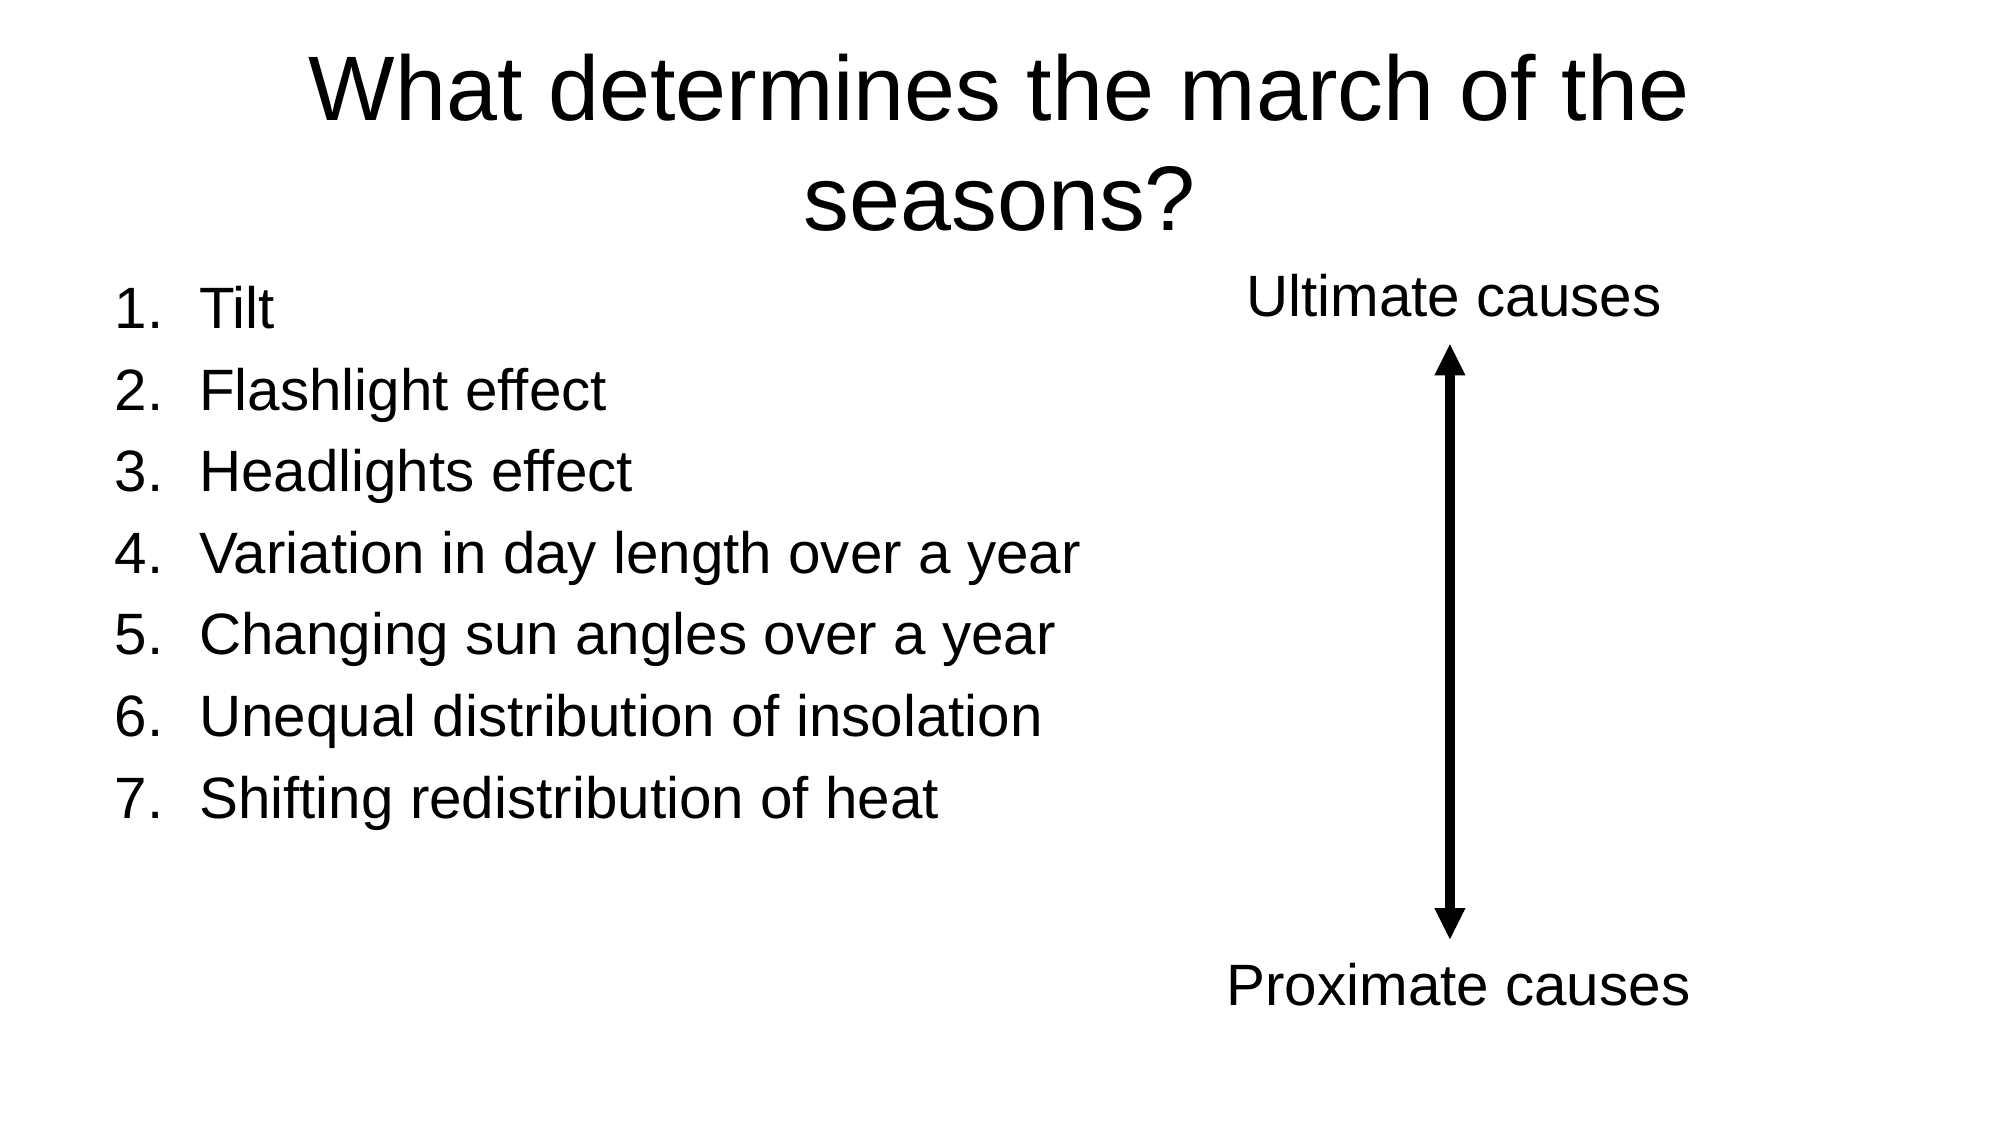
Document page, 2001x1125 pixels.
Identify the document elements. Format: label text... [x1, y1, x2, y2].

text_box Ultimate causes [1231, 250, 1677, 336]
title What determines the march of the seasons? [99, 45, 1900, 233]
text_box Proximate causes [1211, 939, 1706, 1025]
list Tilt Flashlight effect Headlights effect Variation in day length over a year Changing sun angles over a year Unequal distribution of insolation Shifting redistribution of heat [99, 262, 1138, 1005]
